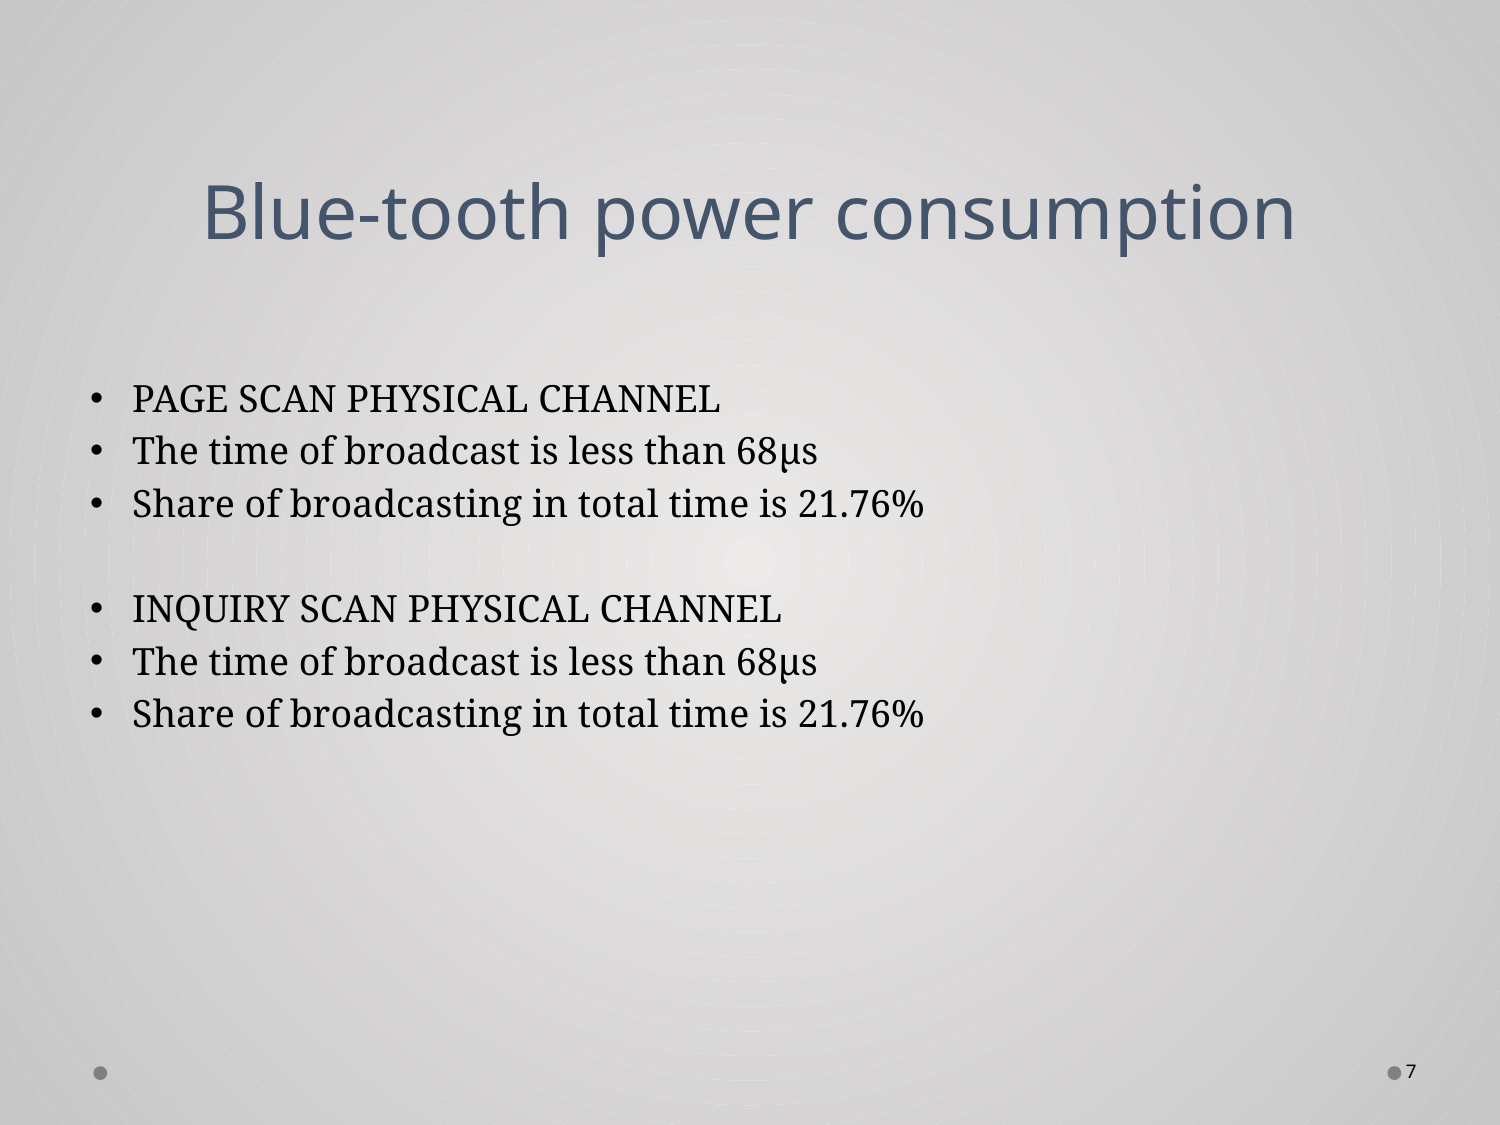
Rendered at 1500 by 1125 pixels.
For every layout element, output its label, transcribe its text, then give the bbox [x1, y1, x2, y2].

slide_number 7 [1401, 1042, 1494, 1103]
title Blue-tooth power consumption [75, 0, 1425, 262]
list PAGE SCAN PHYSICAL CHANNEL The time of broadcast is less than 68μs Share of broadcasting in total time is 21.76% INQUIRY SCAN PHYSICAL CHANNEL The time of broadcast is less than 68μs Share of broadcasting in total time is 21.76% [75, 262, 1425, 1005]
